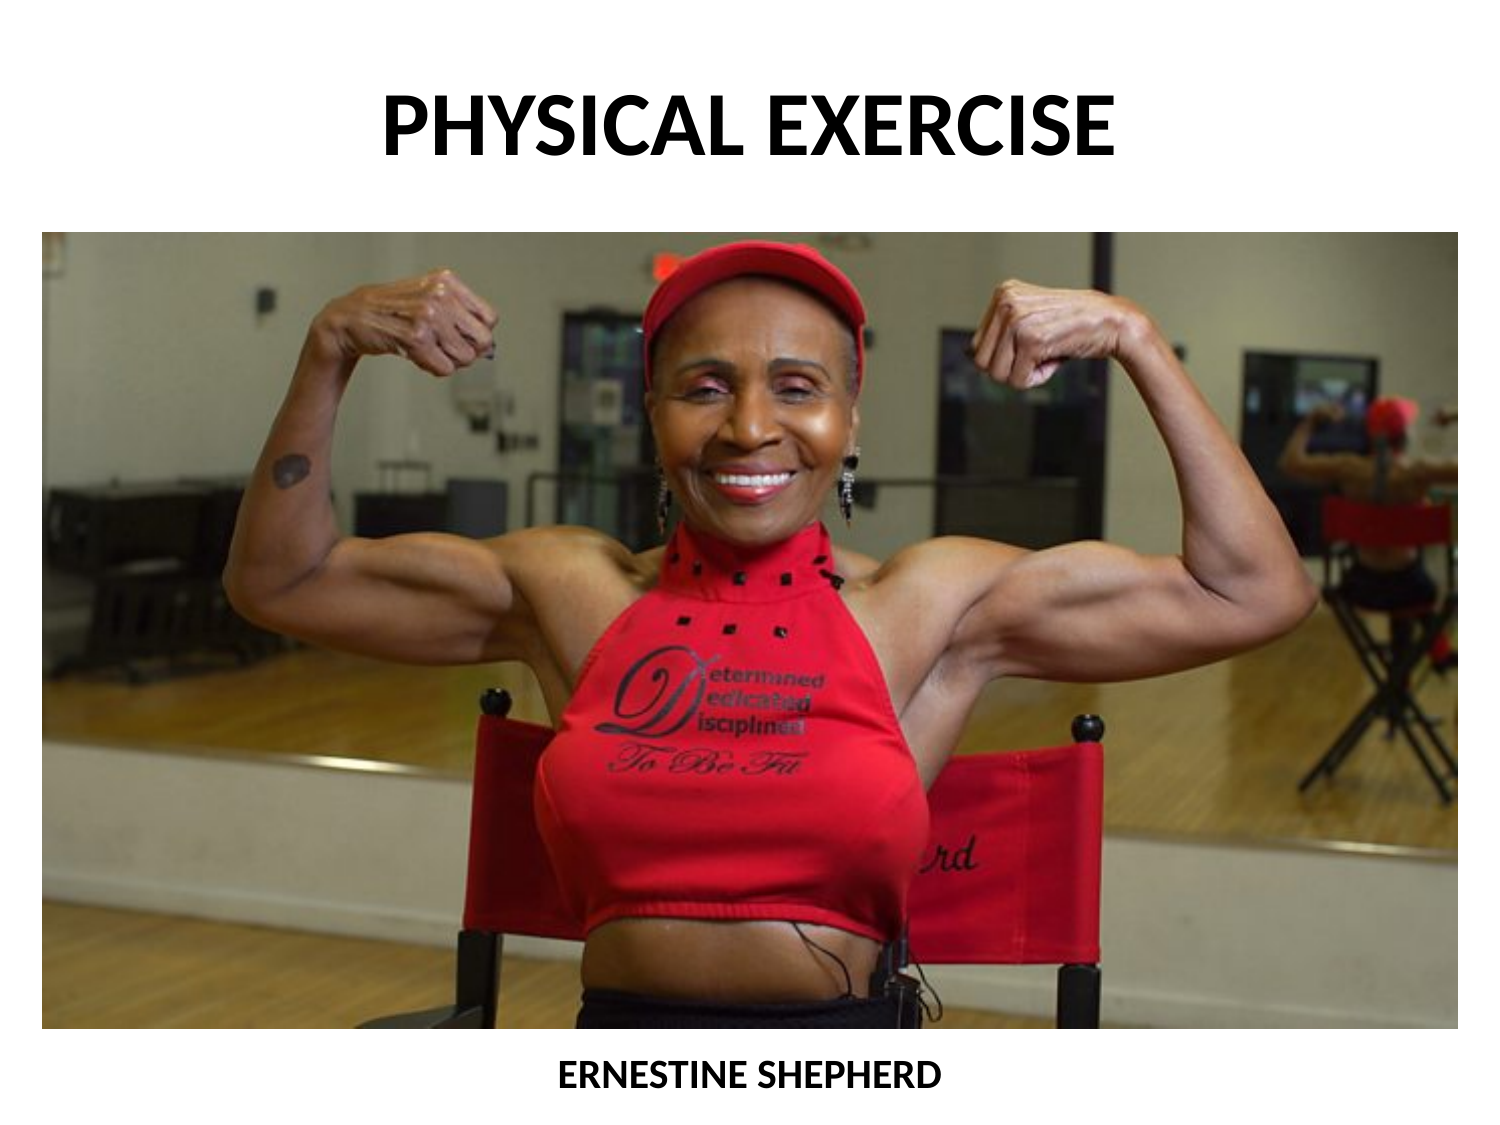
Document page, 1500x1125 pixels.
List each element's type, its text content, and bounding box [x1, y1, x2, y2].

text_box ERNESTINE SHEPHERD [362, 1038, 1138, 1104]
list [42, 232, 1458, 1029]
title PHYSICAL EXERCISE [75, 24, 1425, 213]
